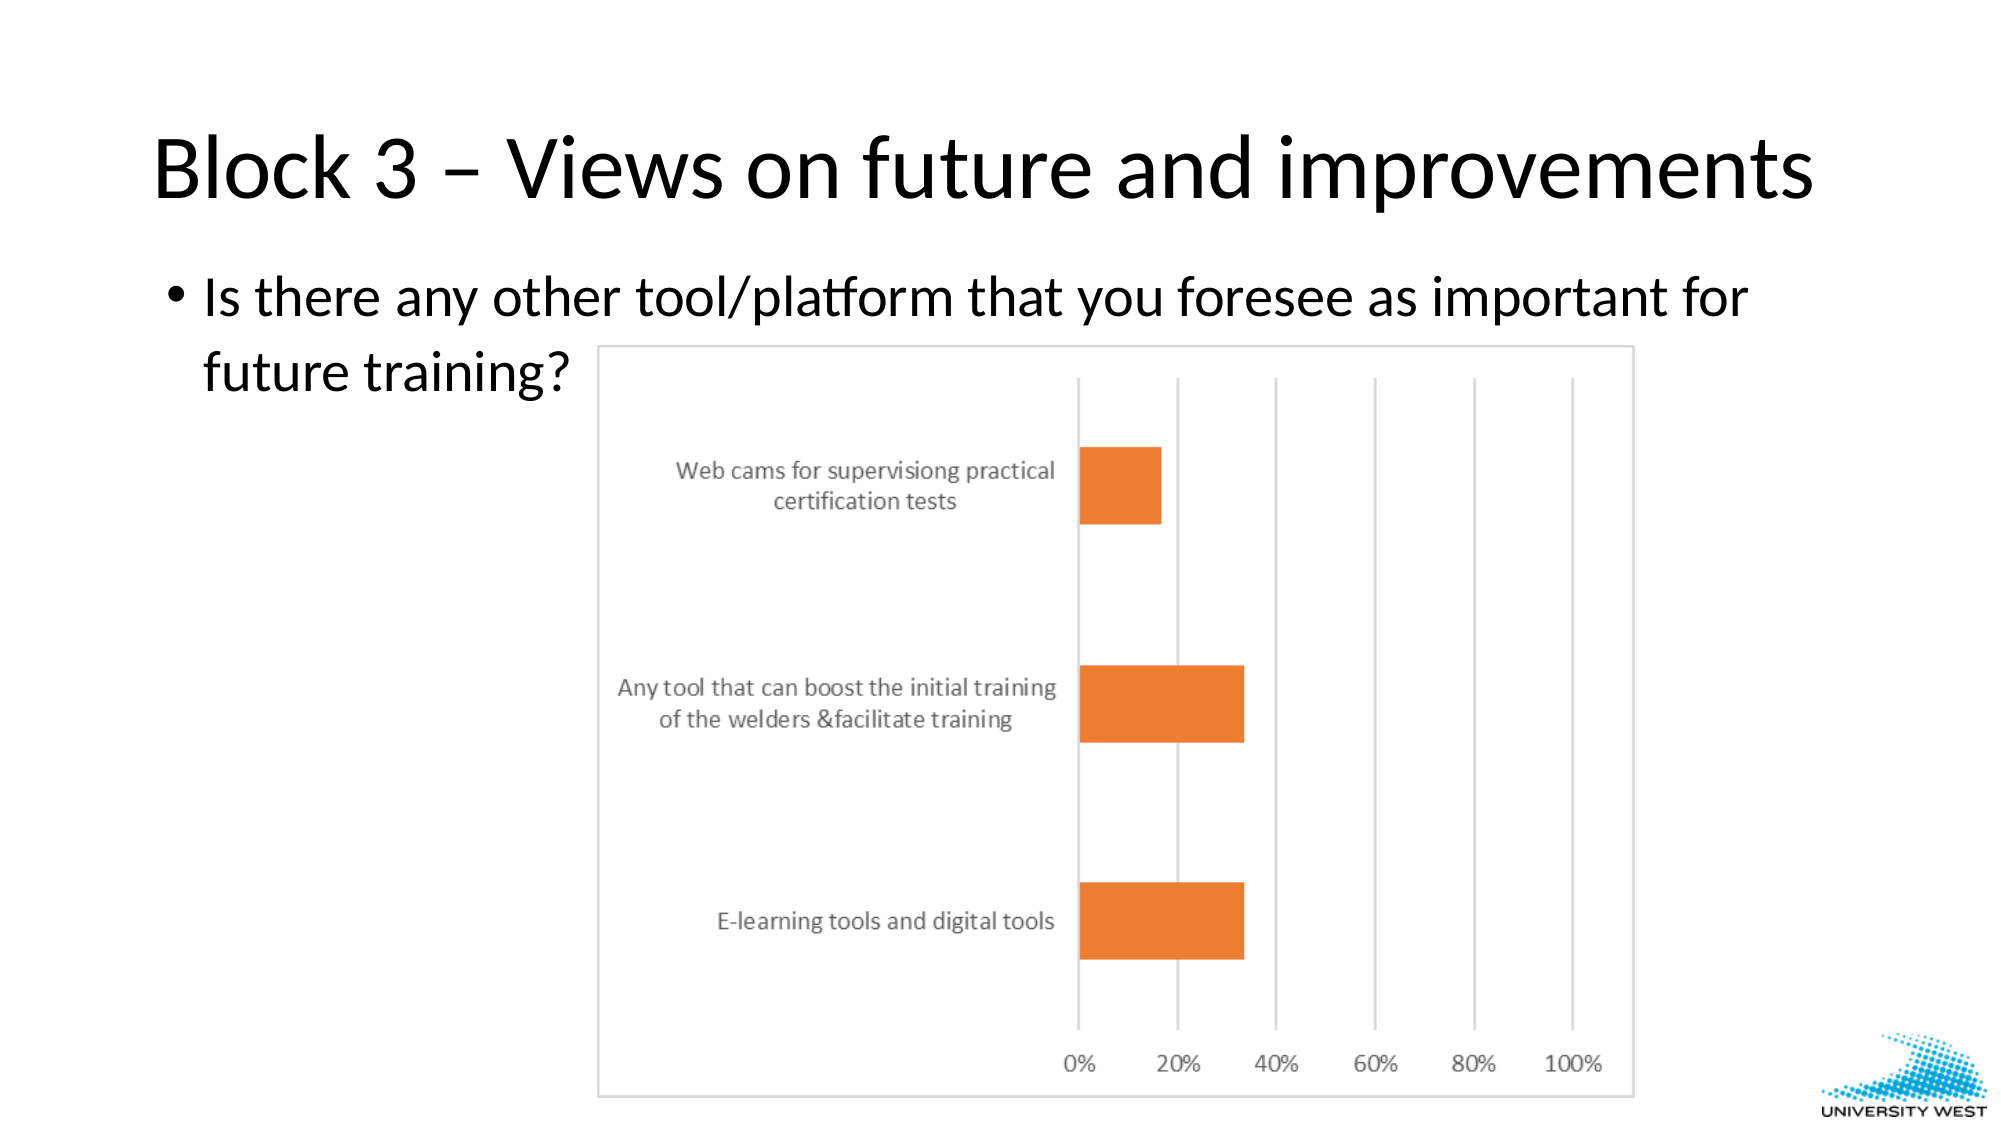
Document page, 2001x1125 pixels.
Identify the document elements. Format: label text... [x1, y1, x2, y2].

list Is there any other tool/platform that you foresee as important for future training? [151, 245, 1877, 960]
picture [597, 345, 1635, 1098]
title Block 3 – Views on future and improvements [137, 59, 1863, 278]
picture [1821, 1033, 1987, 1117]
